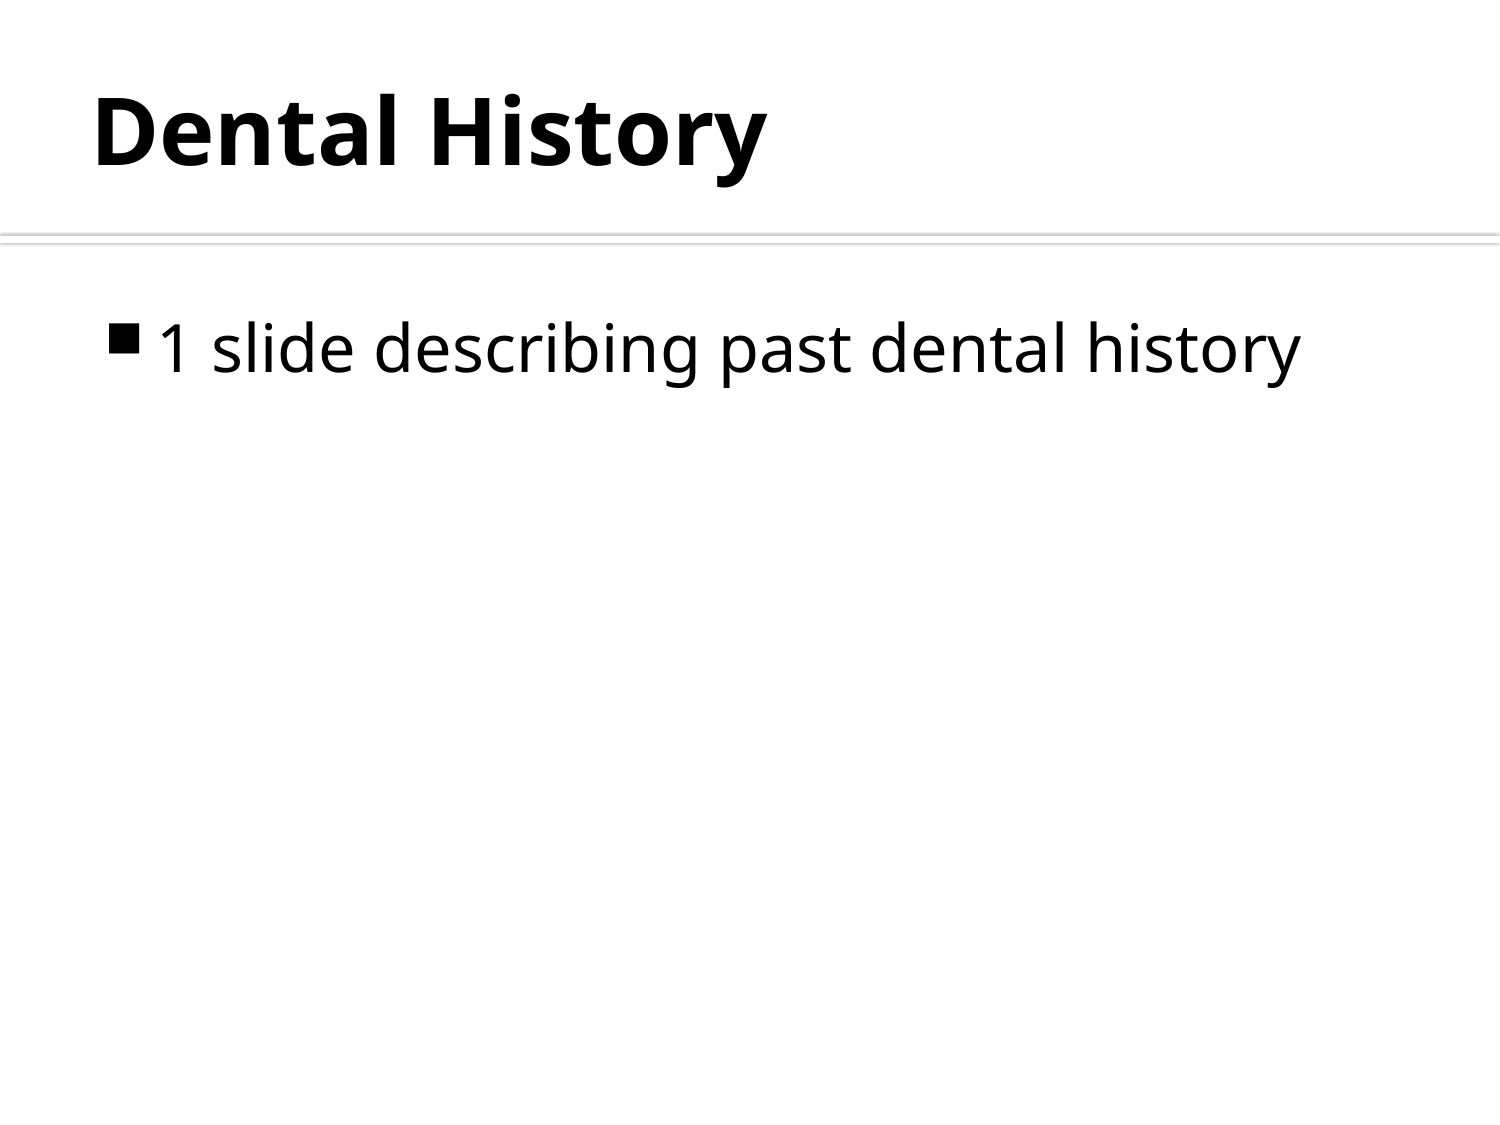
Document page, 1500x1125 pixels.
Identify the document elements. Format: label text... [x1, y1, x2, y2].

title Dental History [75, 25, 1425, 231]
list 1 slide describing past dental history [75, 291, 1425, 1050]
